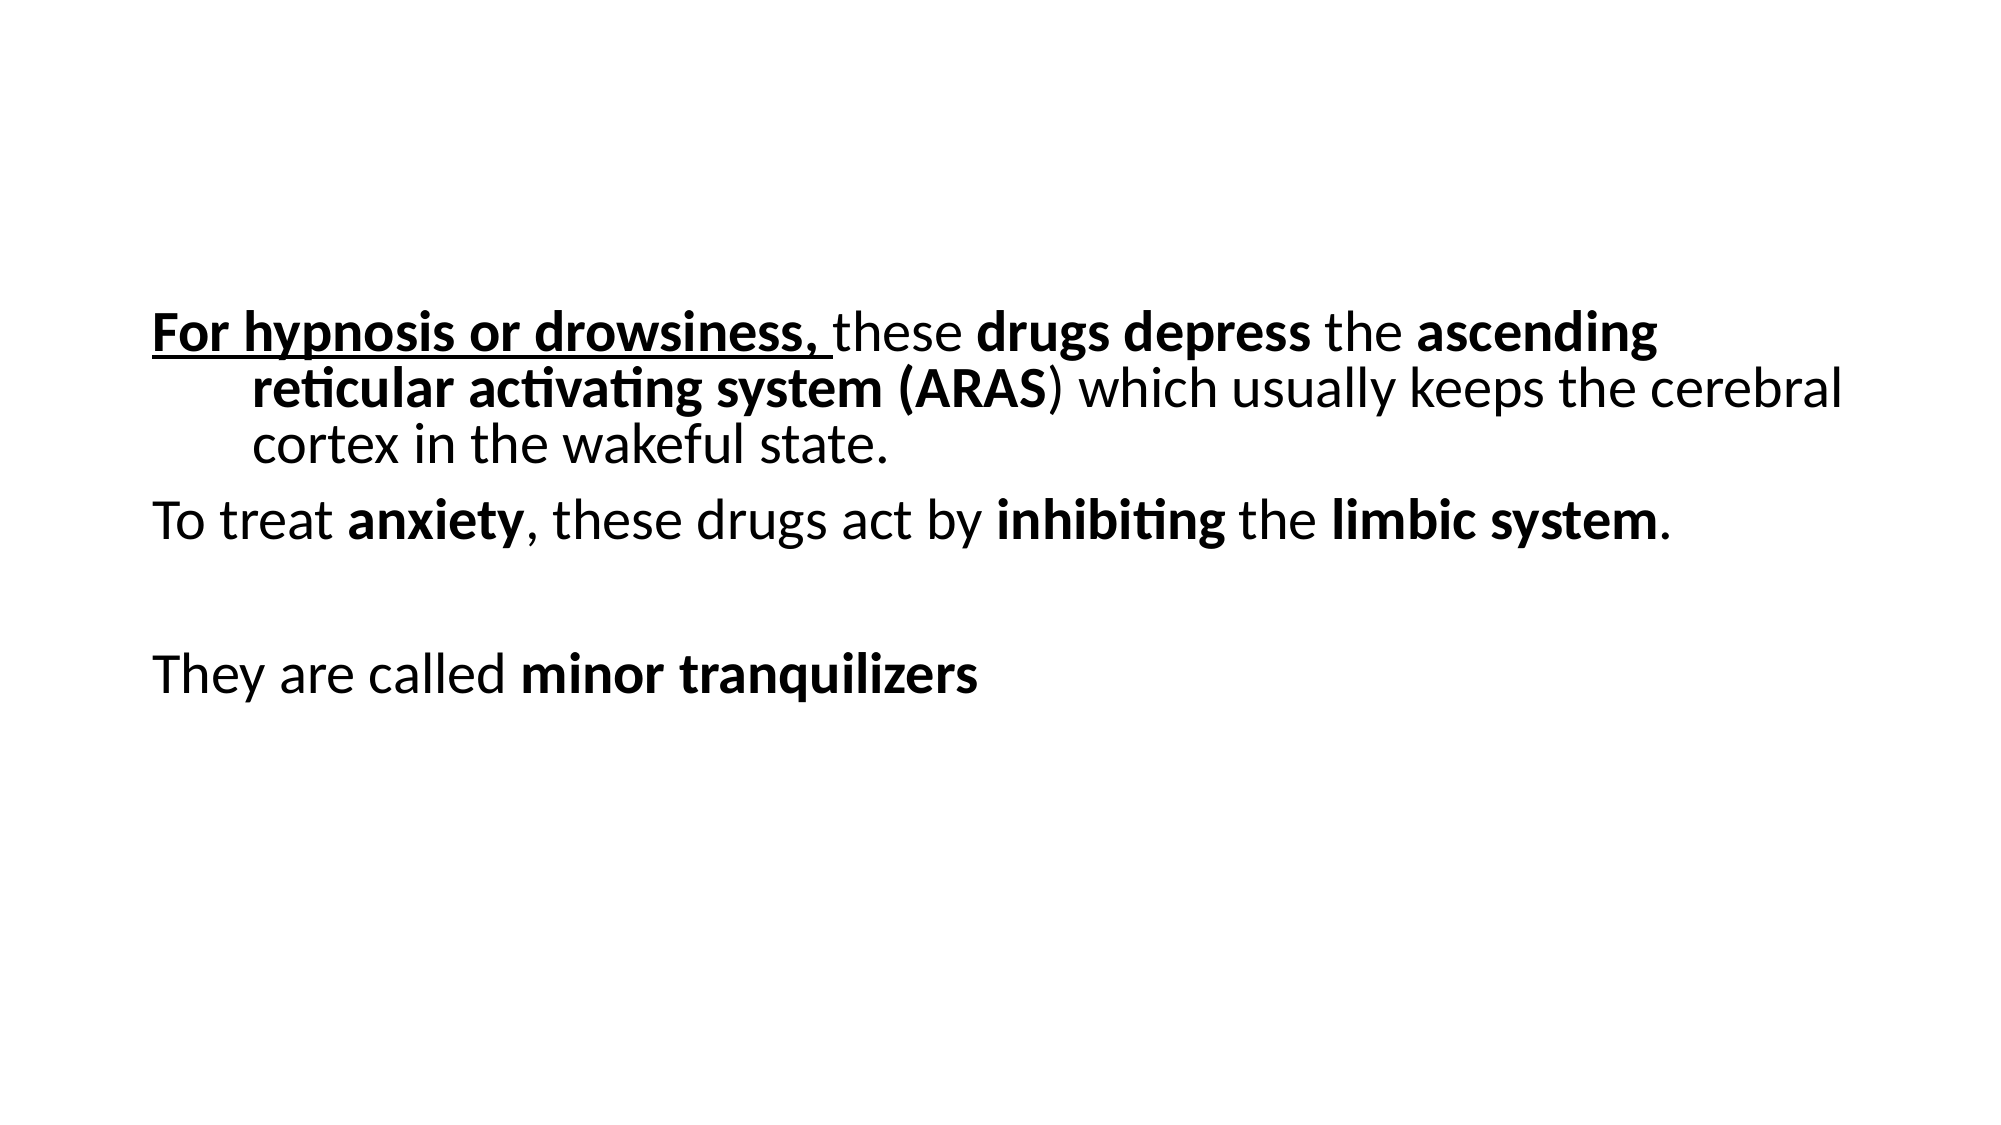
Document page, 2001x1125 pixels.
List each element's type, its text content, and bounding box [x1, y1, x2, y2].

list For hypnosis or drowsiness, these drugs depress the ascending reticular activating system (ARAS) which usually keeps the cerebral cortex in the wakeful state. To treat anxiety, these drugs act by inhibiting the limbic system. They are called minor tranquilizers [137, 299, 1863, 1014]
